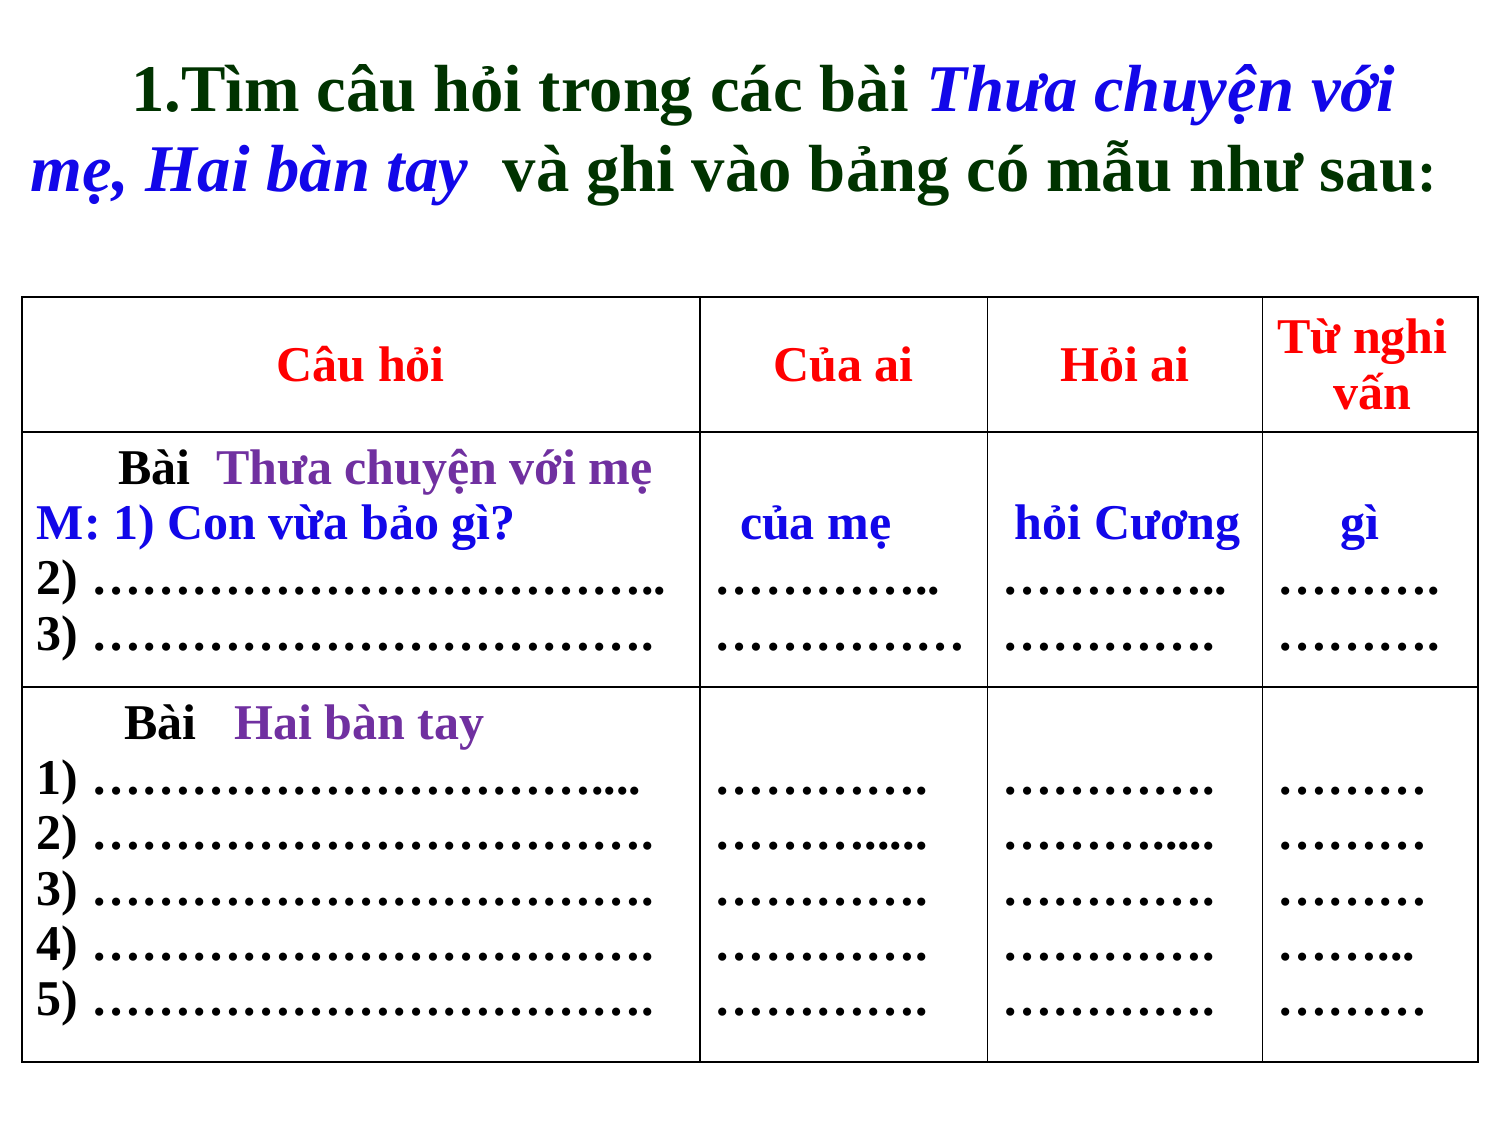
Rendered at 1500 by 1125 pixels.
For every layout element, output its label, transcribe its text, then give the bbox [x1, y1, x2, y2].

text_box 1.Tìm câu hỏi trong các bài Thưa chuyện với mẹ, Hai bàn tay và ghi vào bảng có mẫu như sau: [15, 37, 1483, 213]
table_cell của mẹ ………….. …………… [701, 433, 987, 686]
table_cell ……… ……… ……… ……... ……… [1263, 688, 1477, 1061]
table_cell hỏi Cương ………….. …………. [988, 433, 1262, 686]
table_header Hỏi ai [988, 298, 1262, 431]
table_header Câu hỏi [23, 298, 699, 431]
table_cell Bài Hai bàn tay 1) ………………………….... 2) ……………………………. 3) ……………………………. 4) ……………………………. 5) ……………………………. [23, 688, 699, 1061]
table_cell gì ………. ………. [1263, 433, 1477, 686]
table_header Từ nghi vấn [1263, 298, 1477, 431]
table_cell …………. ………..... …………. …………. …………. [701, 688, 987, 1061]
table_header Của ai [701, 298, 987, 431]
table_cell Bài Thưa chuyện với mẹ M: 1) Con vừa bảo gì? 2) …………………………….. 3) ……………………………. [23, 433, 699, 686]
table_cell …………. ………..... …………. …………. …………. [988, 688, 1262, 1061]
